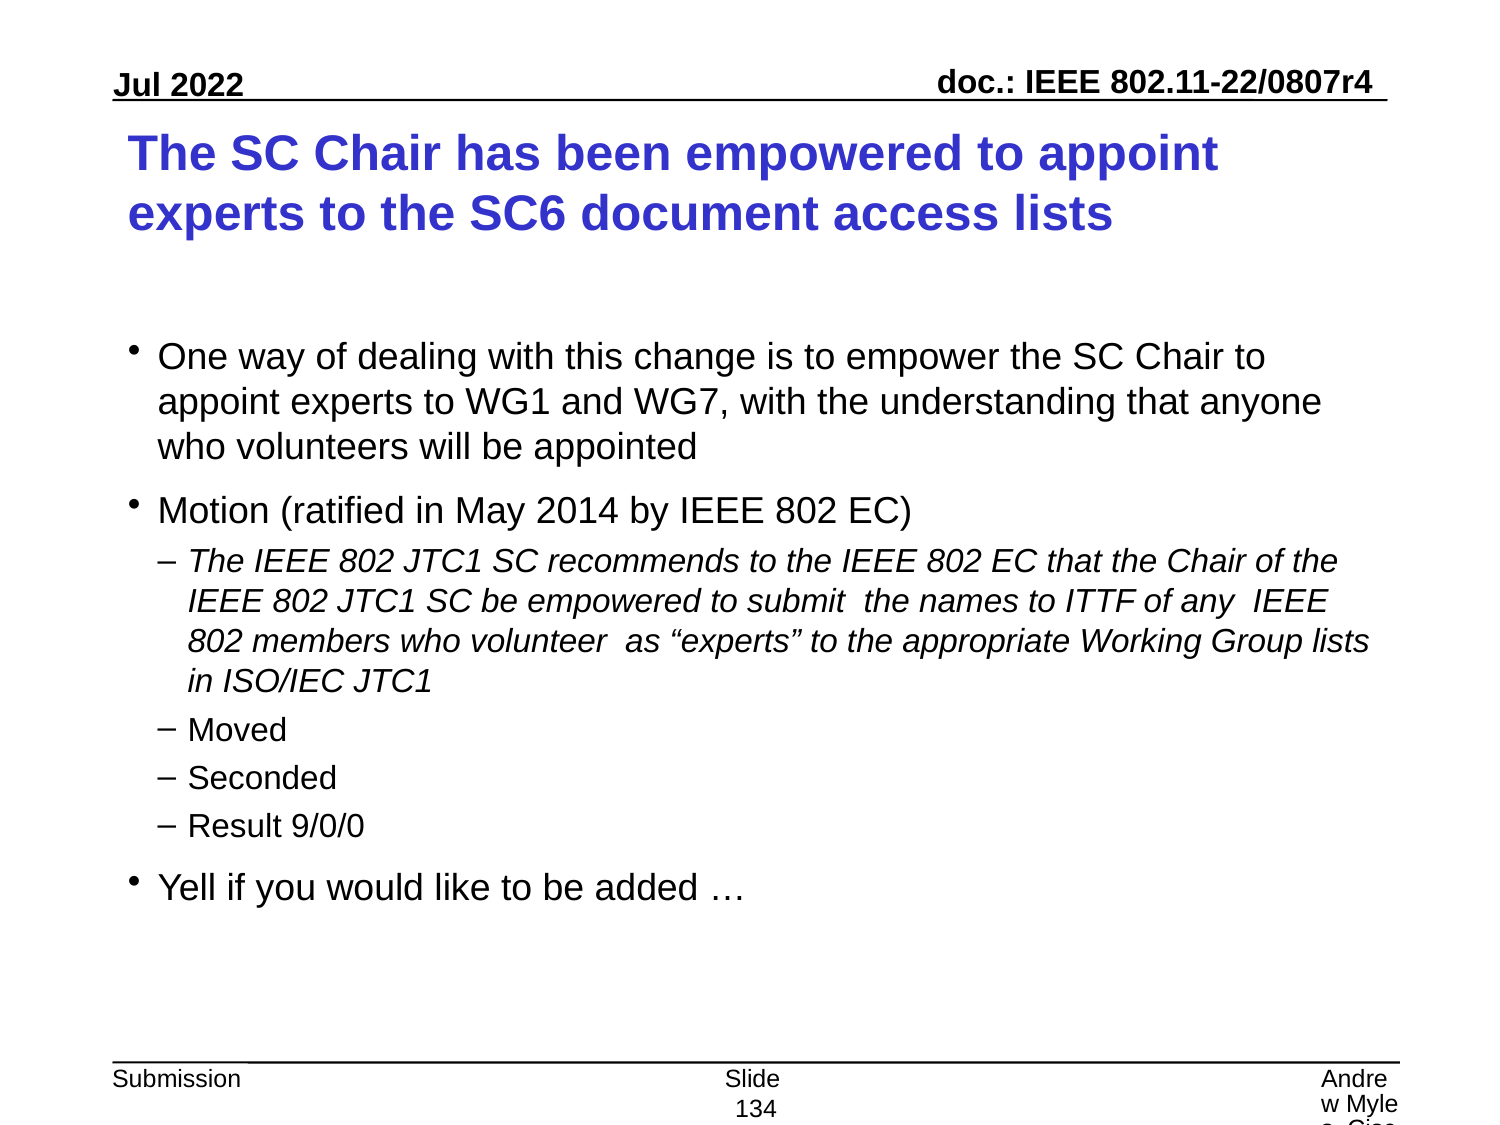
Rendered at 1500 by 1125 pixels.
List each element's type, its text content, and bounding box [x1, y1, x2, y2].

footer Andrew Myles, Cisco [1320, 1061, 1402, 1093]
list One way of dealing with this change is to empower the SC Chair to appoint experts to WG1 and WG7, with the understanding that anyone who volunteers will be appointed Motion (ratified in May 2014 by IEEE 802 EC) The IEEE 802 JTC1 SC recommends to the IEEE 802 EC that the Chair of the IEEE 802 JTC1 SC be empowered to submit the names to ITTF of any IEEE 802 members who volunteer as “experts” to the appropriate Working Group lists in ISO/IEC JTC1 Moved Seconded Result 9/0/0 Yell if you would like to be added … [112, 324, 1388, 1000]
title The SC Chair has been empowered to appoint experts to the SC6 document access lists [112, 112, 1388, 288]
slide_number Slide 134 [709, 1061, 803, 1093]
